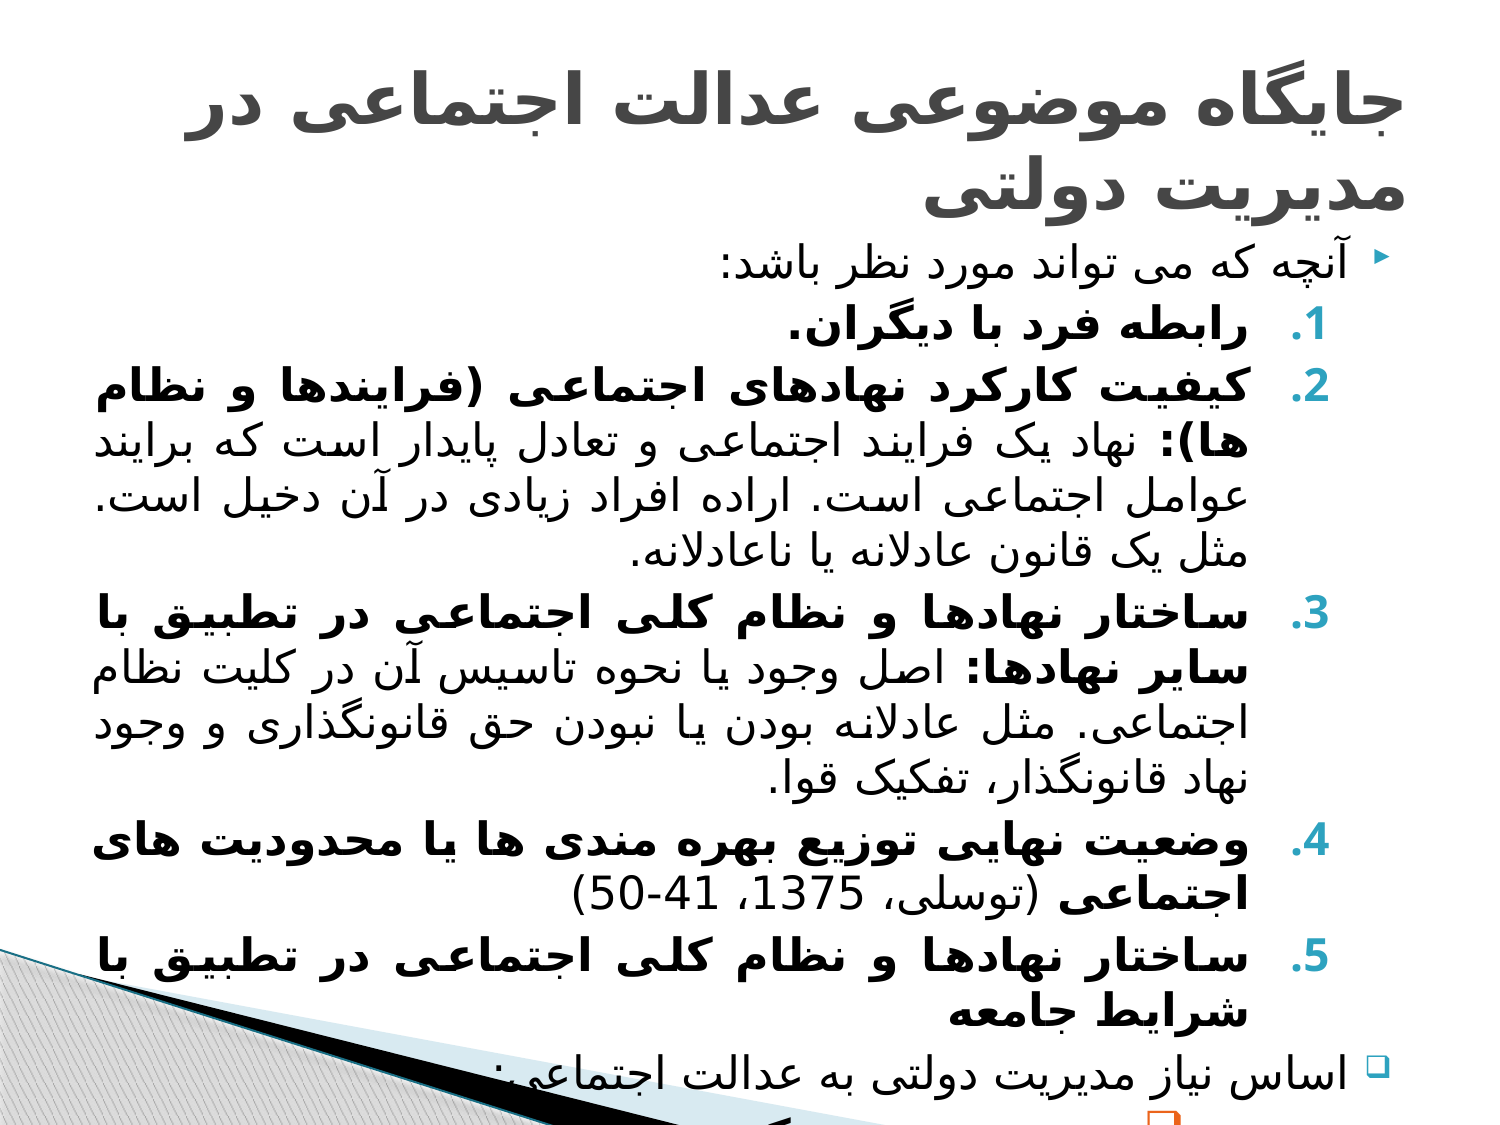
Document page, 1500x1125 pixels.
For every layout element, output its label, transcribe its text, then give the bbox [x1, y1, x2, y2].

title جایگاه موضوعی عدالت اجتماعی در مدیریت دولتی [75, 45, 1425, 233]
list آنچه که می تواند مورد نظر باشد: رابطه فرد با دیگران. کیفیت کارکرد نهادهای اجتماعی (فرایندها و نظام ها): نهاد یک فرایند اجتماعی و تعادل پایدار است که برایند عوامل اجتماعی است. اراده افراد زیادی در آن دخیل است. مثل یک قانون عادلانه یا ناعادلانه. ساختار نهادها و نظام کلی اجتماعی در تطبیق با سایر نهادها: اصل وجود یا نحوه تاسیس آن در کلیت نظام اجتماعی. مثل عادلانه بودن یا نبودن حق قانونگذاری و وجود نهاد قانونگذار، تفکیک قوا. وضعیت نهایی توزیع بهره مندی ها یا محدودیت های اجتماعی (توسلی، 1375، 41-50) ساختار نهادها و نظام کلی اجتماعی در تطبیق با شرایط جامعه اساس نیاز مدیریت دولتی به عدالت اجتماعی: ضرورت وجود حکومت ضرورت وجود عدالت اجتماعی برای بقای حکومت [75, 233, 1425, 968]
